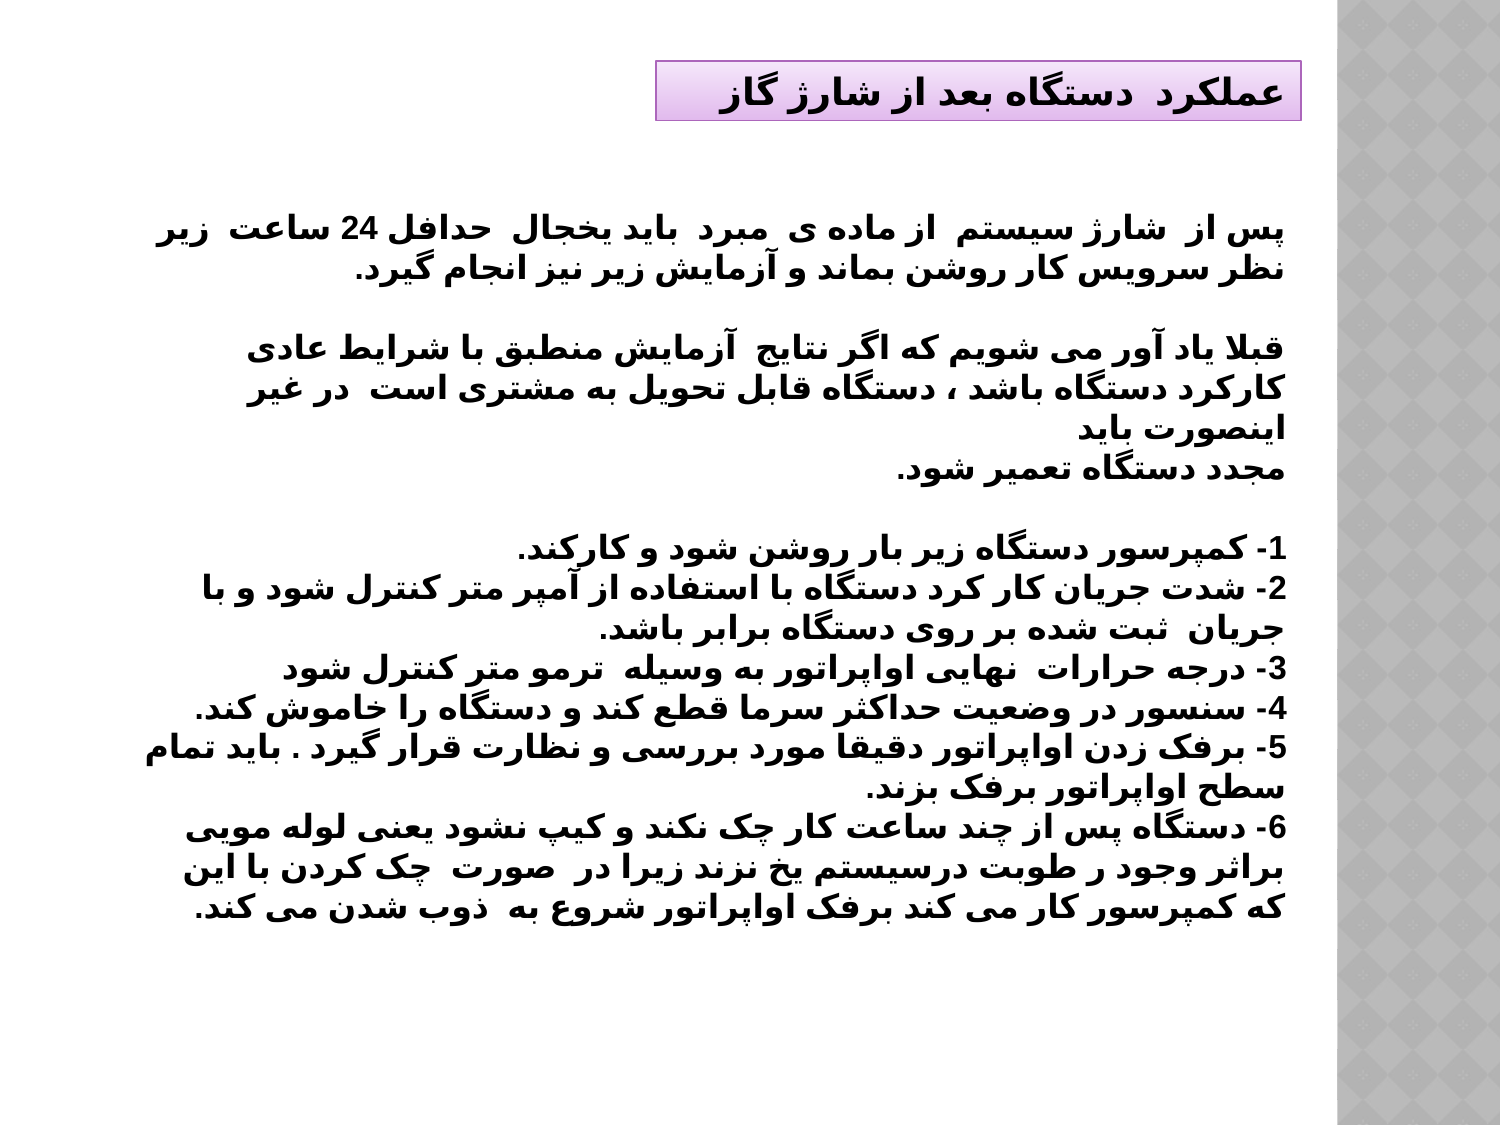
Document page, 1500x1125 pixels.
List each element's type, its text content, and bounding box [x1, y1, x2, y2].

text_box پس از شارژ سیستم از ماده ی مبرد باید یخجال حدافل 24 ساعت زیر نظر سرویس کار روشن بماند و آزمایش زیر نیز انجام گیرد. قبلا یاد آور می شویم که اگر نتایج آزمایش منطبق با شرایط عادی کارکرد دستگاه باشد ، دستگاه قابل تحویل به مشتری است در غیر اینصورت باید مجدد دستگاه تعمیر شود. 1- کمپرسور دستگاه زیر بار روشن شود و کارکند. 2- شدت جریان کار کرد دستگاه با استفاده از آمپر متر کنترل شود و با جریان ثبت شده بر روی دستگاه برابر باشد. 3- درجه حرارات نهایی اواپراتور به وسیله ترمو متر کنترل شود 4- سنسور در وضعیت حداکثر سرما قطع کند و دستگاه را خاموش کند. 5- برفک زدن اواپراتور دقیقا مورد بررسی و نظارت قرار گیرد . باید تمام سطح اواپراتور برفک بزند. 6- دستگاه پس از چند ساعت کار چک نکند و کیپ نشود یعنی لوله مویی براثر وجود ر طوبت درسیستم یخ نزند زیرا در صورت چک کردن با این که کمپرسور کار می کند برفک اواپراتور شروع به ذوب شدن می کند. [124, 199, 1302, 933]
text_box عملکرد دستگاه بعد از شارژ گاز [655, 60, 1302, 121]
